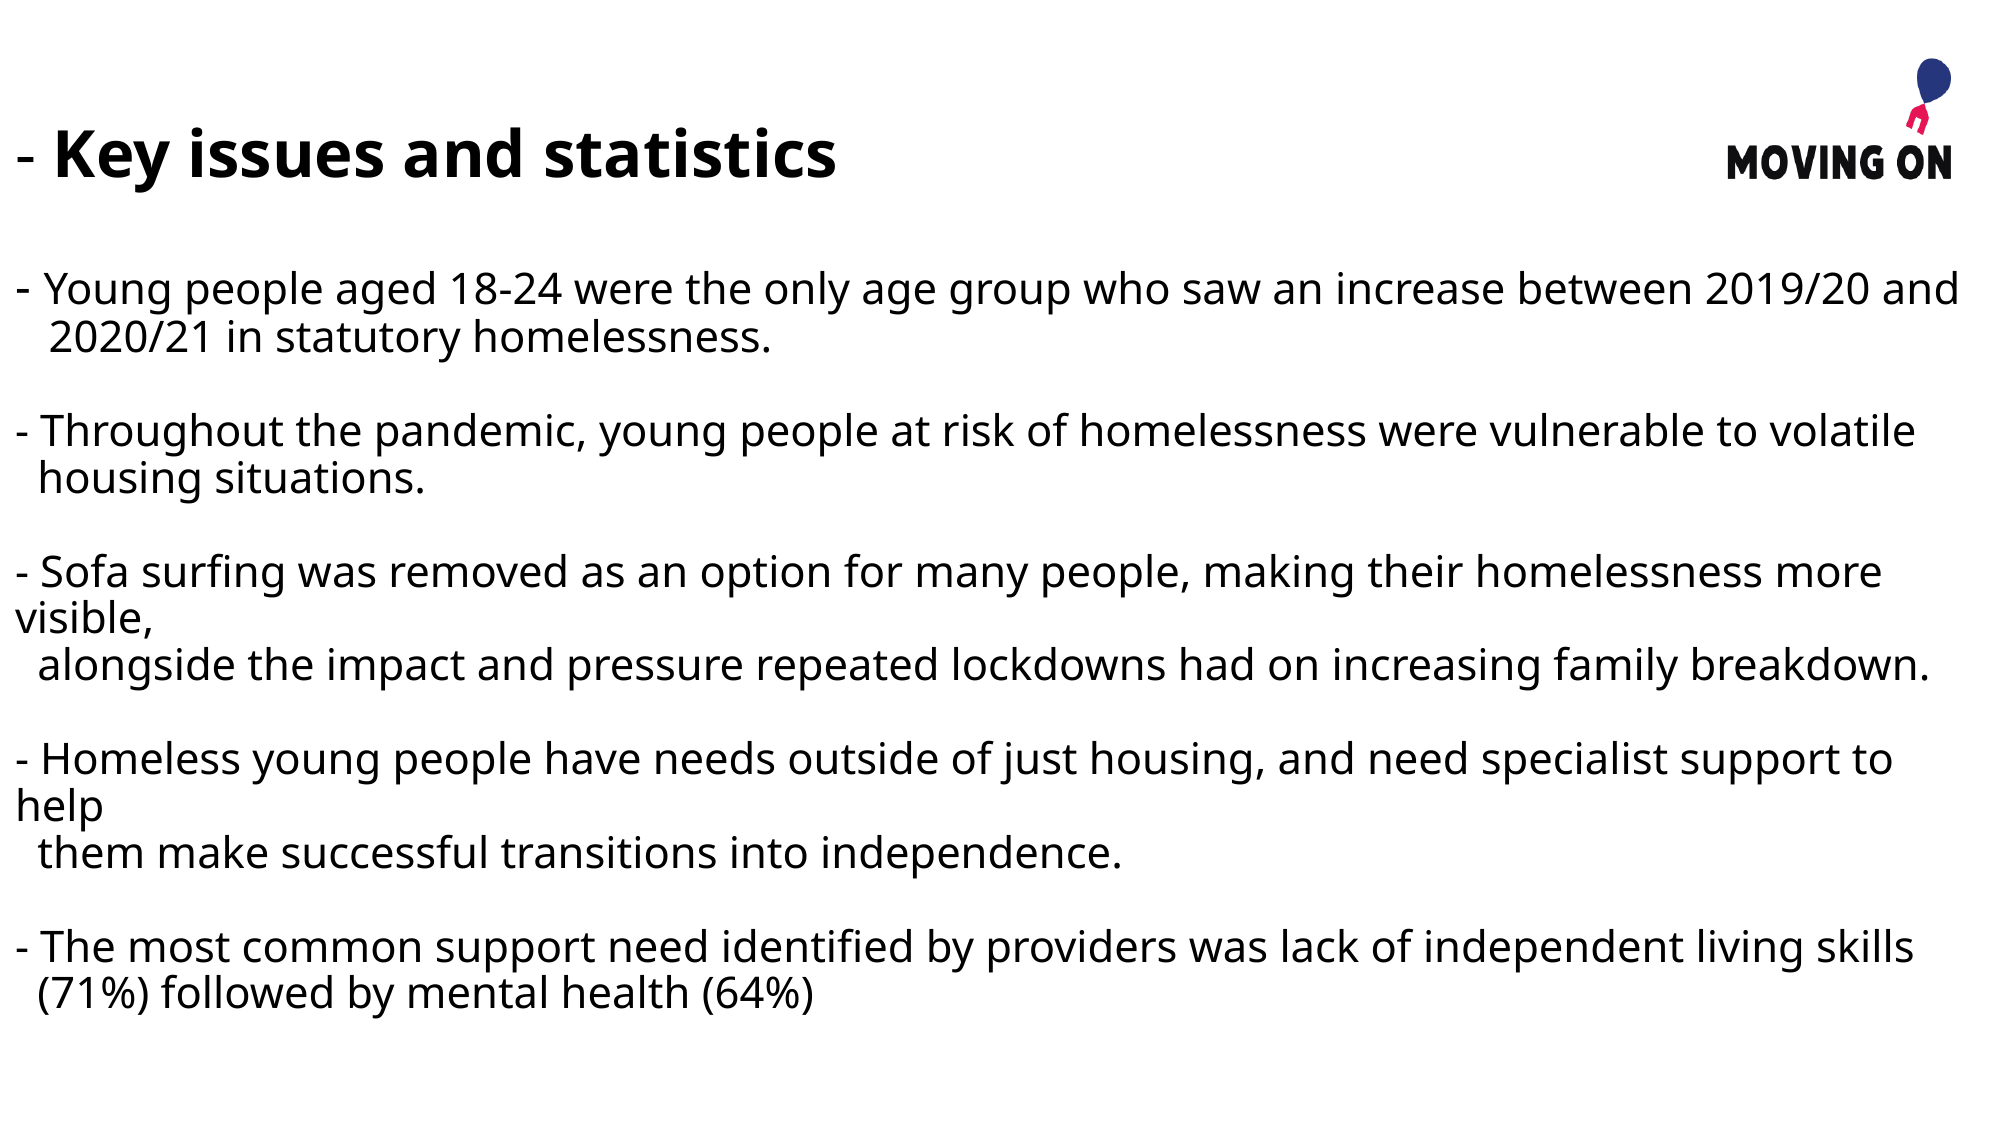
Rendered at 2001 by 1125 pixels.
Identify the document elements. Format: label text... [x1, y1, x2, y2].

title - Key issues and statistics - Young people aged 18-24 were the only age group who saw an increase between 2019/20 and 2020/21 in statutory homelessness. - Throughout the pandemic, young people at risk of homelessness were vulnerable to volatile housing situations. - Sofa surfing was removed as an option for many people, making their homelessness more visible, alongside the impact and pressure repeated lockdowns had on increasing family breakdown. - Homeless young people have needs outside of just housing, and need specialist support to help them make successful transitions into independence. - The most common support need identified by providers was lack of independent living skills (71%) followed by mental health (64%) [0, 0, 2000, 1125]
